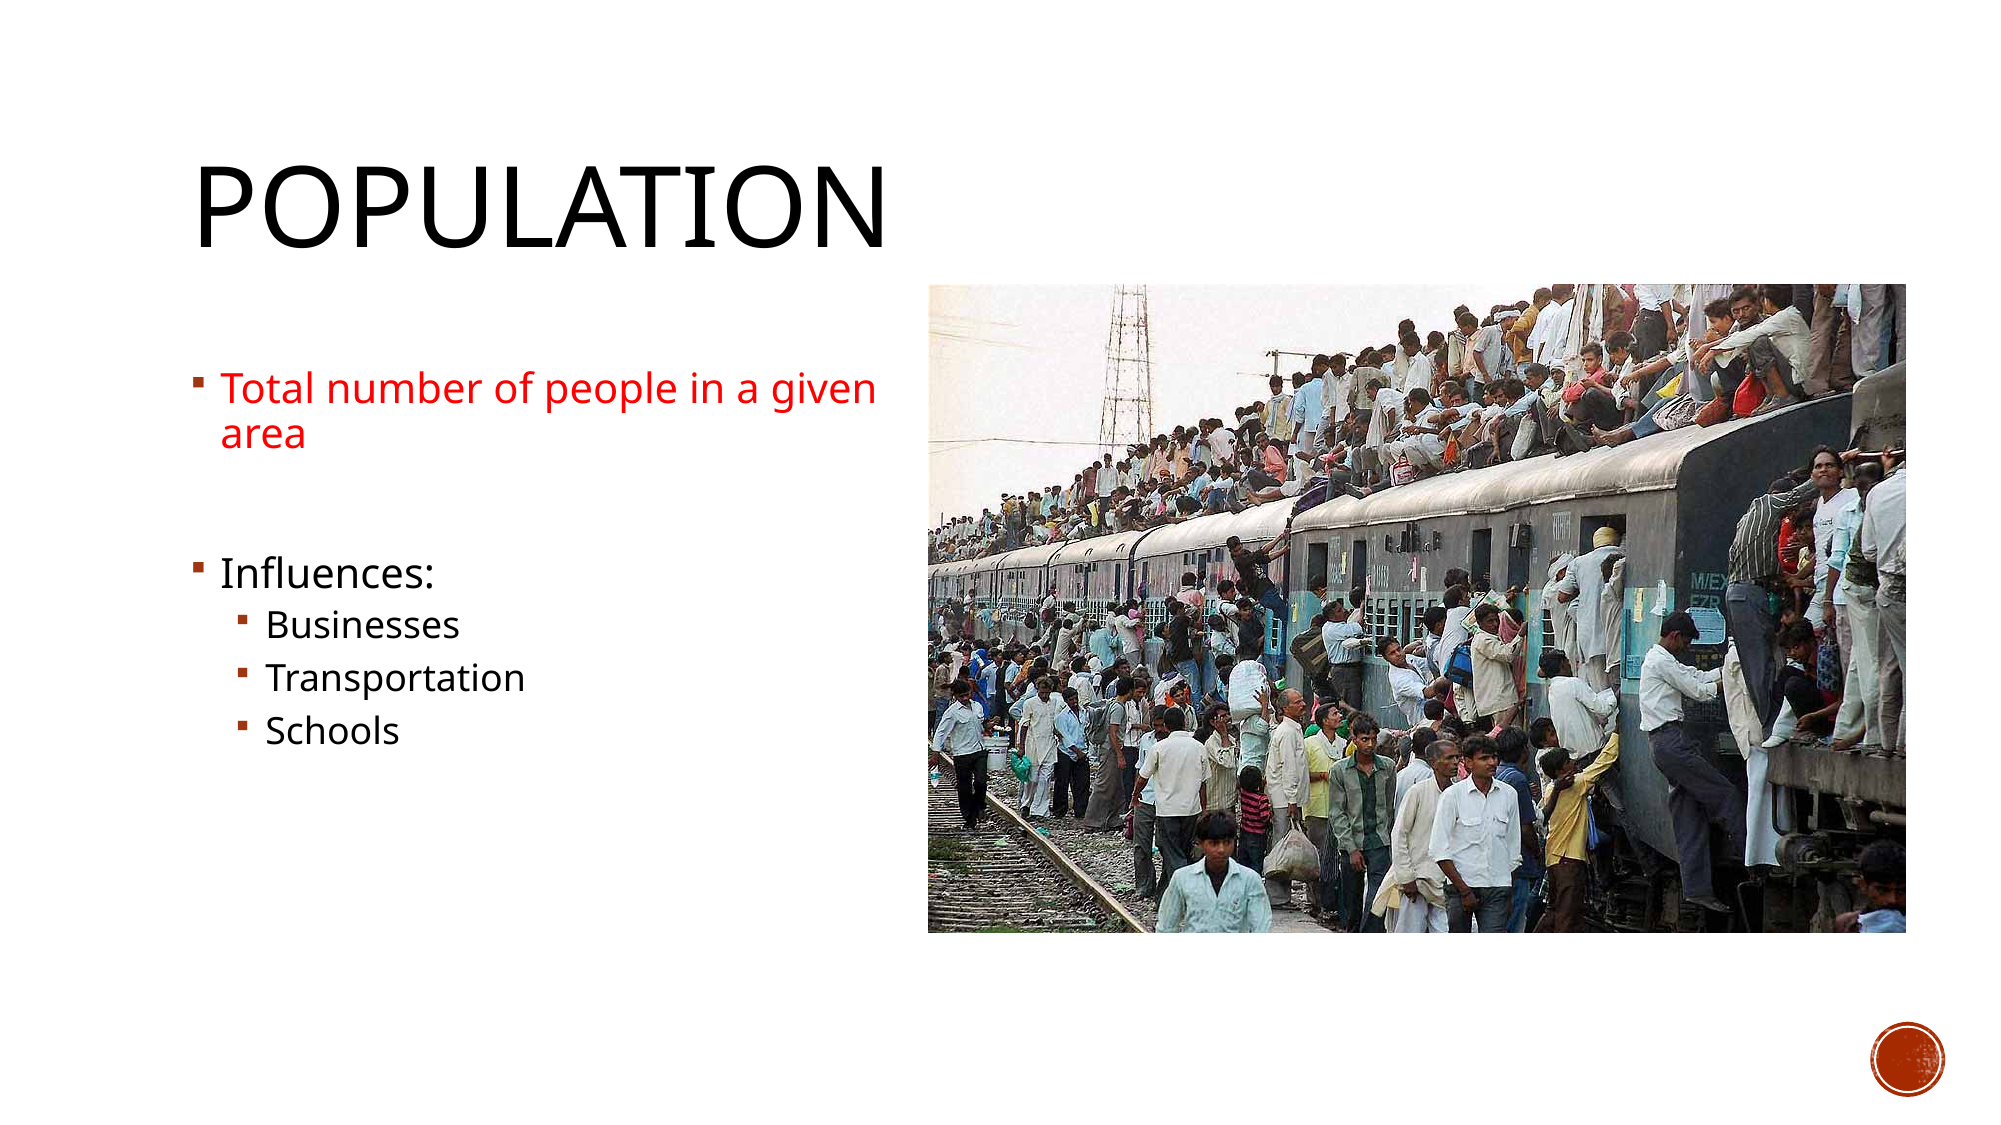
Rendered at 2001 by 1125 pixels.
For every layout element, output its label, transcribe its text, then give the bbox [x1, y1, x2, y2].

title Population [175, 79, 1826, 344]
list Total number of people in a given area Influences: Businesses Transportation Schools [175, 360, 956, 1013]
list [931, 287, 1903, 930]
